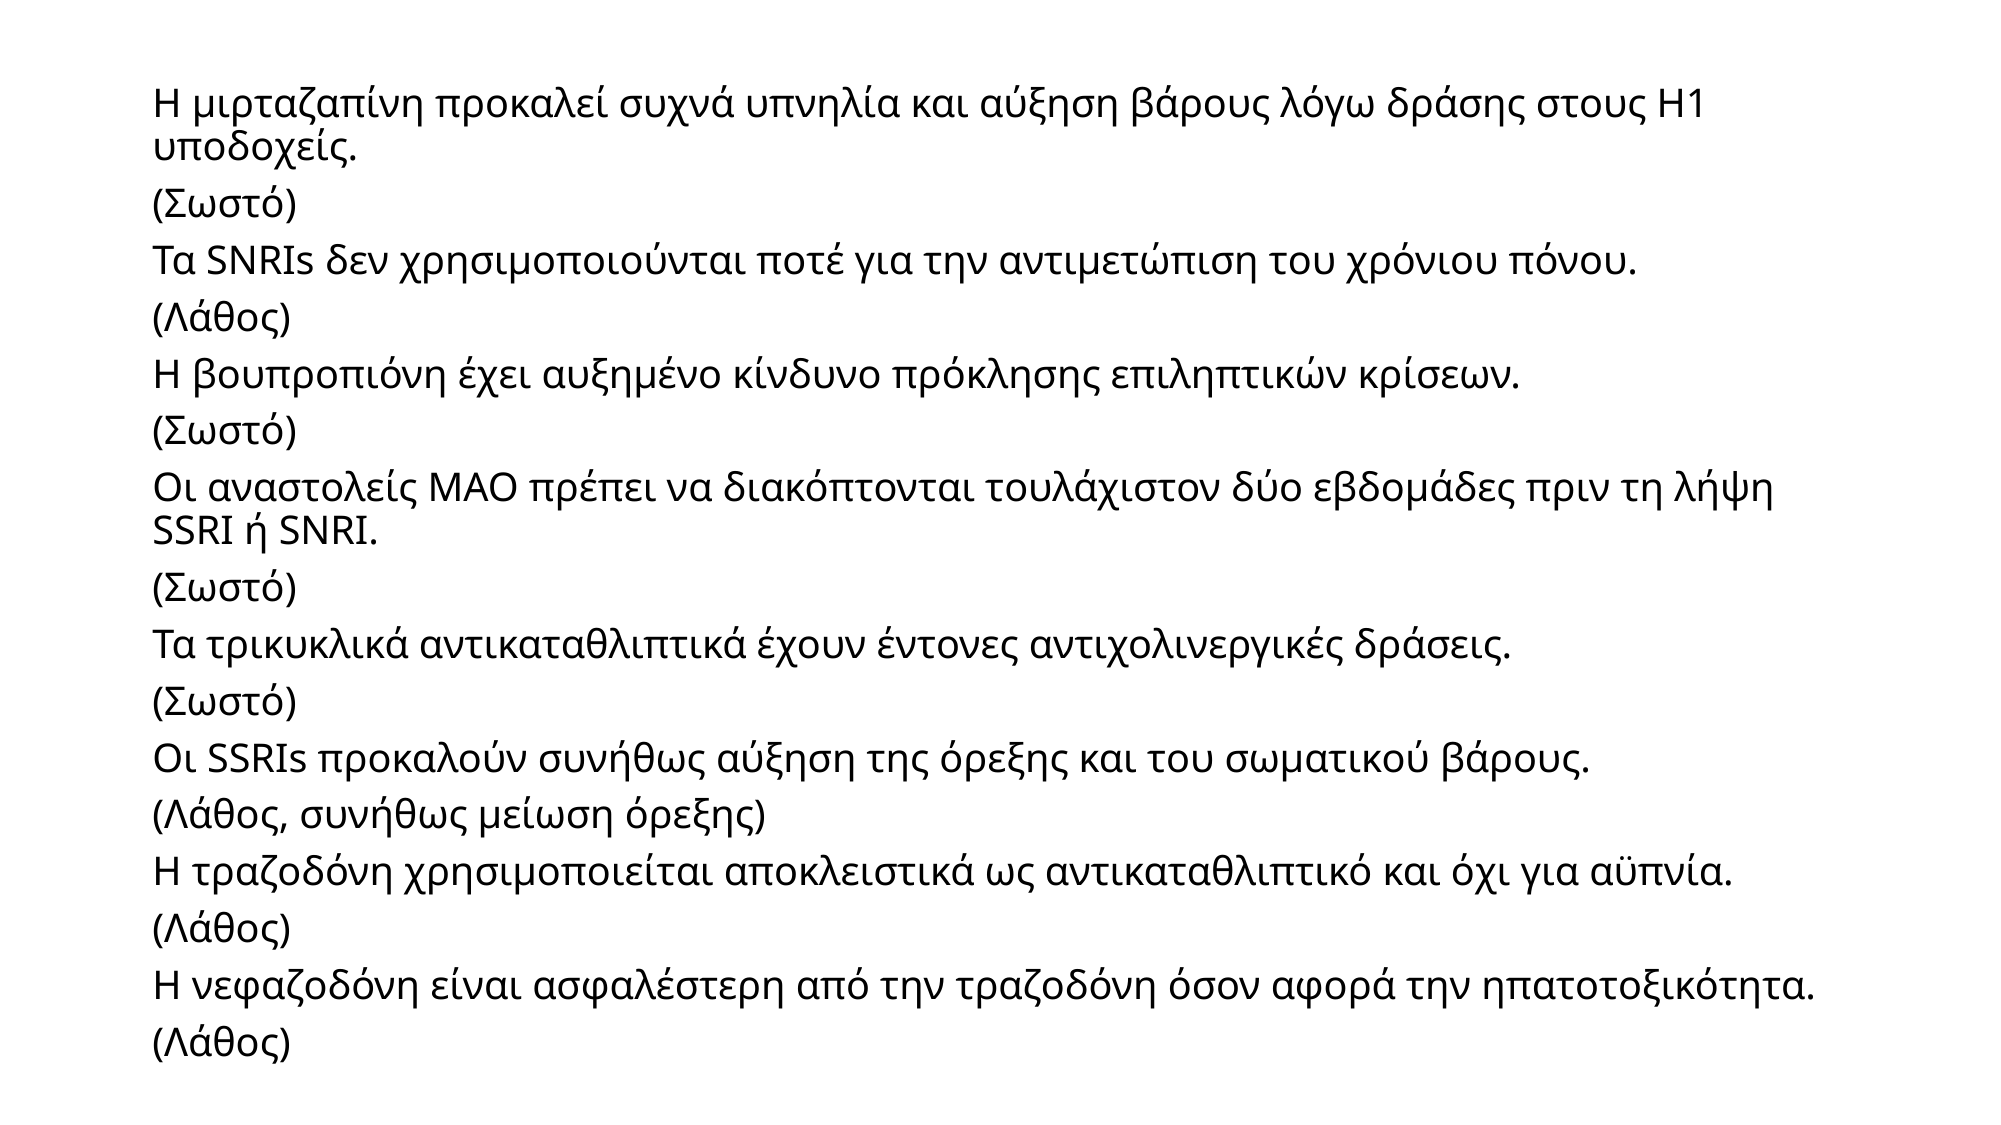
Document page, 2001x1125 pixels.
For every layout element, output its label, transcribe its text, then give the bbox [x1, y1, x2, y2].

list Η μιρταζαπίνη προκαλεί συχνά υπνηλία και αύξηση βάρους λόγω δράσης στους H1 υποδοχείς. (Σωστό) Τα SNRIs δεν χρησιμοποιούνται ποτέ για την αντιμετώπιση του χρόνιου πόνου. (Λάθος) Η βουπροπιόνη έχει αυξημένο κίνδυνο πρόκλησης επιληπτικών κρίσεων. (Σωστό) Οι αναστολείς ΜΑΟ πρέπει να διακόπτονται τουλάχιστον δύο εβδομάδες πριν τη λήψη SSRI ή SNRI. (Σωστό) Τα τρικυκλικά αντικαταθλιπτικά έχουν έντονες αντιχολινεργικές δράσεις. (Σωστό) Οι SSRIs προκαλούν συνήθως αύξηση της όρεξης και του σωματικού βάρους. (Λάθος, συνήθως μείωση όρεξης) Η τραζοδόνη χρησιμοποιείται αποκλειστικά ως αντικαταθλιπτικό και όχι για αϋπνία. (Λάθος) Η νεφαζοδόνη είναι ασφαλέστερη από την τραζοδόνη όσον αφορά την ηπατοτοξικότητα. (Λάθος) [137, 76, 1863, 1093]
